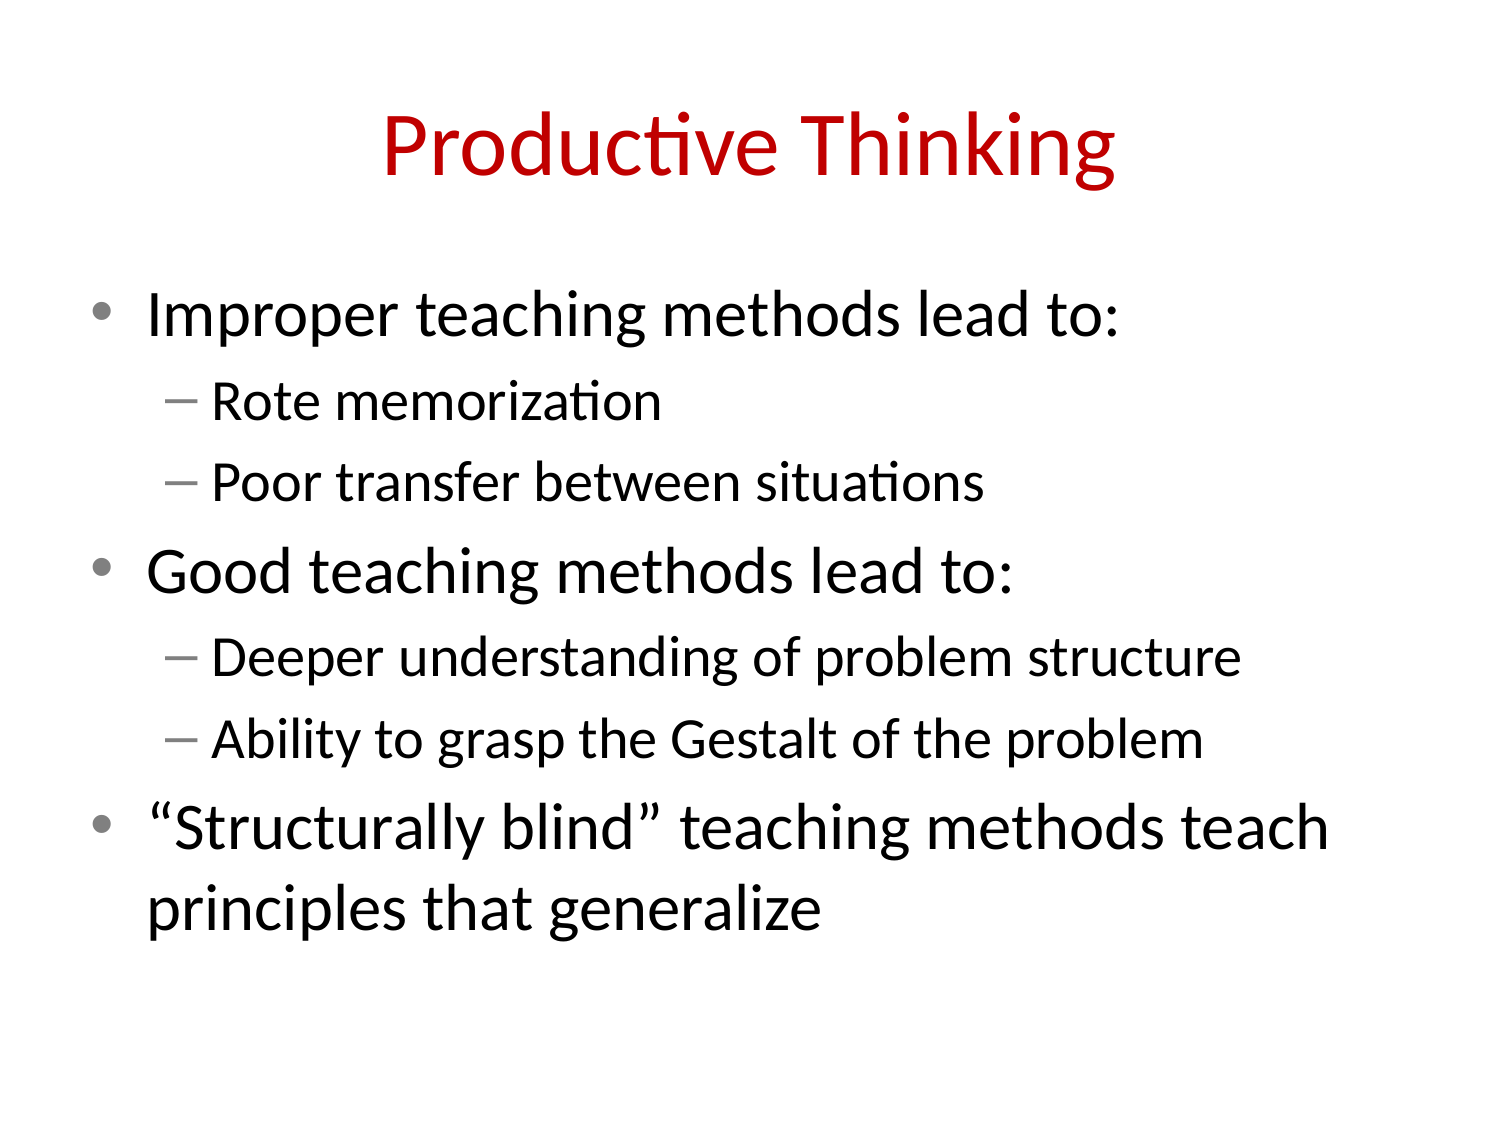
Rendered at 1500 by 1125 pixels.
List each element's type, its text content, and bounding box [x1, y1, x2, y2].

title Productive Thinking [75, 45, 1425, 233]
list Improper teaching methods lead to: Rote memorization Poor transfer between situations Good teaching methods lead to: Deeper understanding of problem structure Ability to grasp the Gestalt of the problem “Structurally blind” teaching methods teach principles that generalize [75, 262, 1425, 1005]
